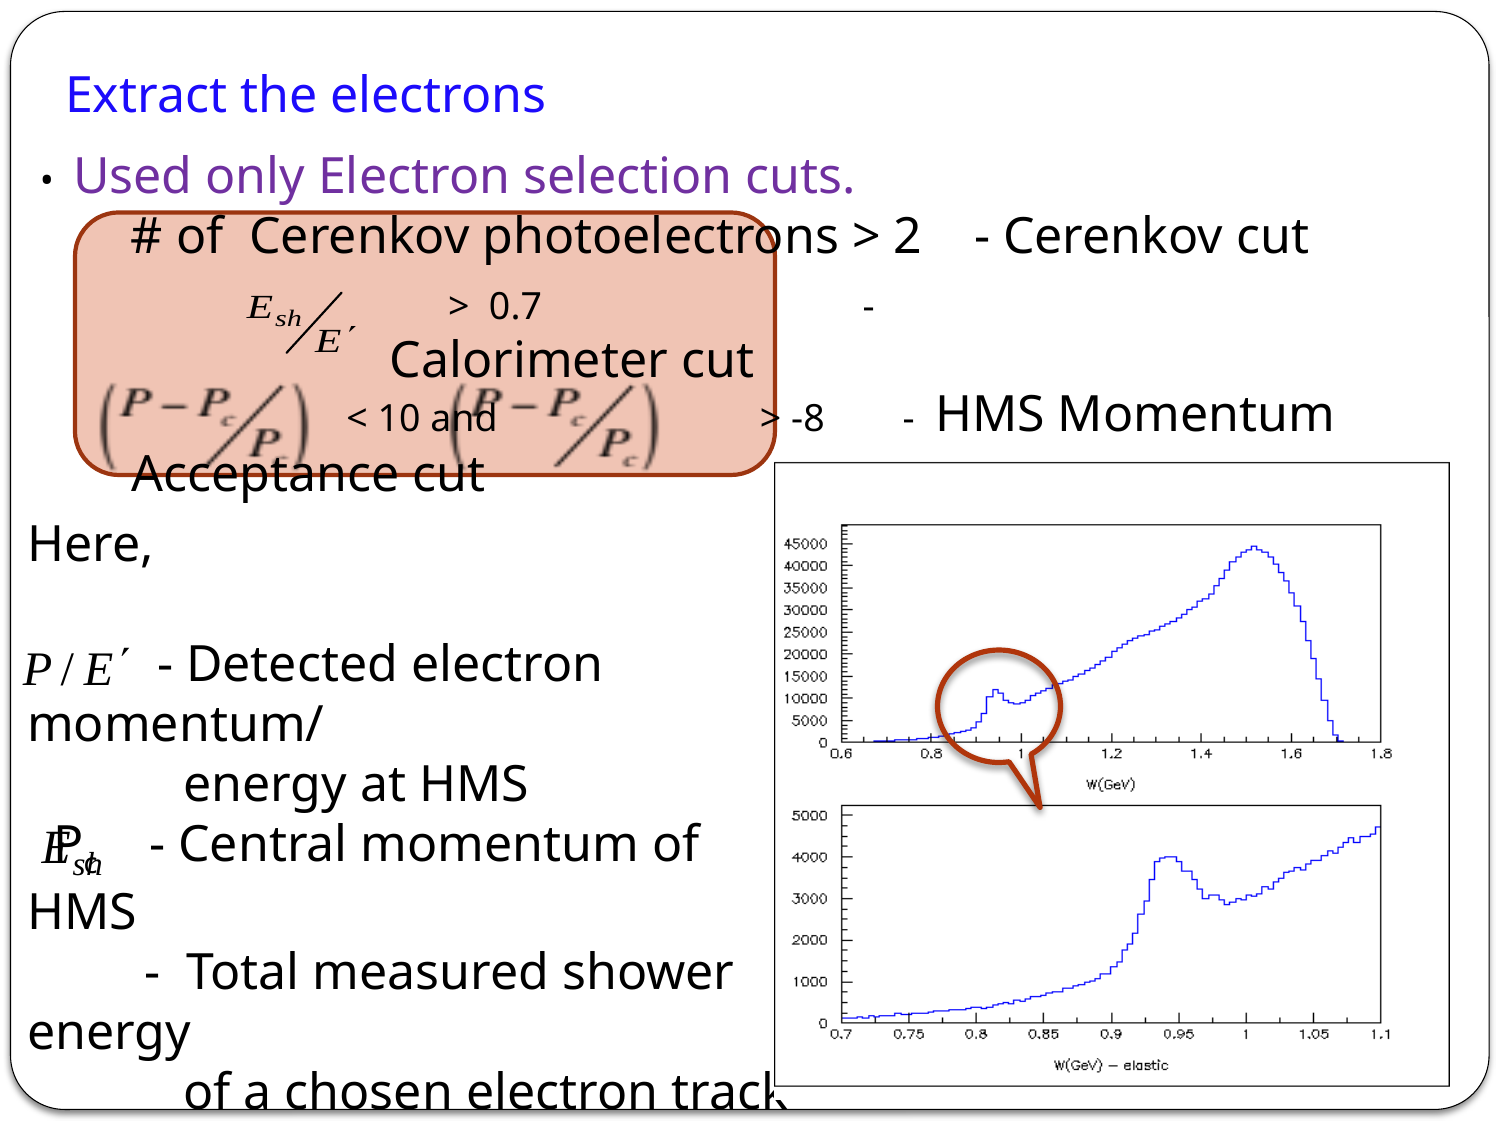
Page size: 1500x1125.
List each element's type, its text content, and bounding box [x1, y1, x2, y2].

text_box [31, 815, 113, 888]
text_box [444, 374, 663, 526]
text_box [24, 105, 1500, 526]
text_box Extract the electrons [37, 24, 638, 104]
text_box Here, - Detected electron momentum/ energy at HMS Pc - Central momentum of HMS - Total measured shower energy of a chosen electron track by HMS Calorimeter [12, 503, 838, 1125]
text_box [12, 637, 139, 701]
picture [774, 449, 1451, 1101]
